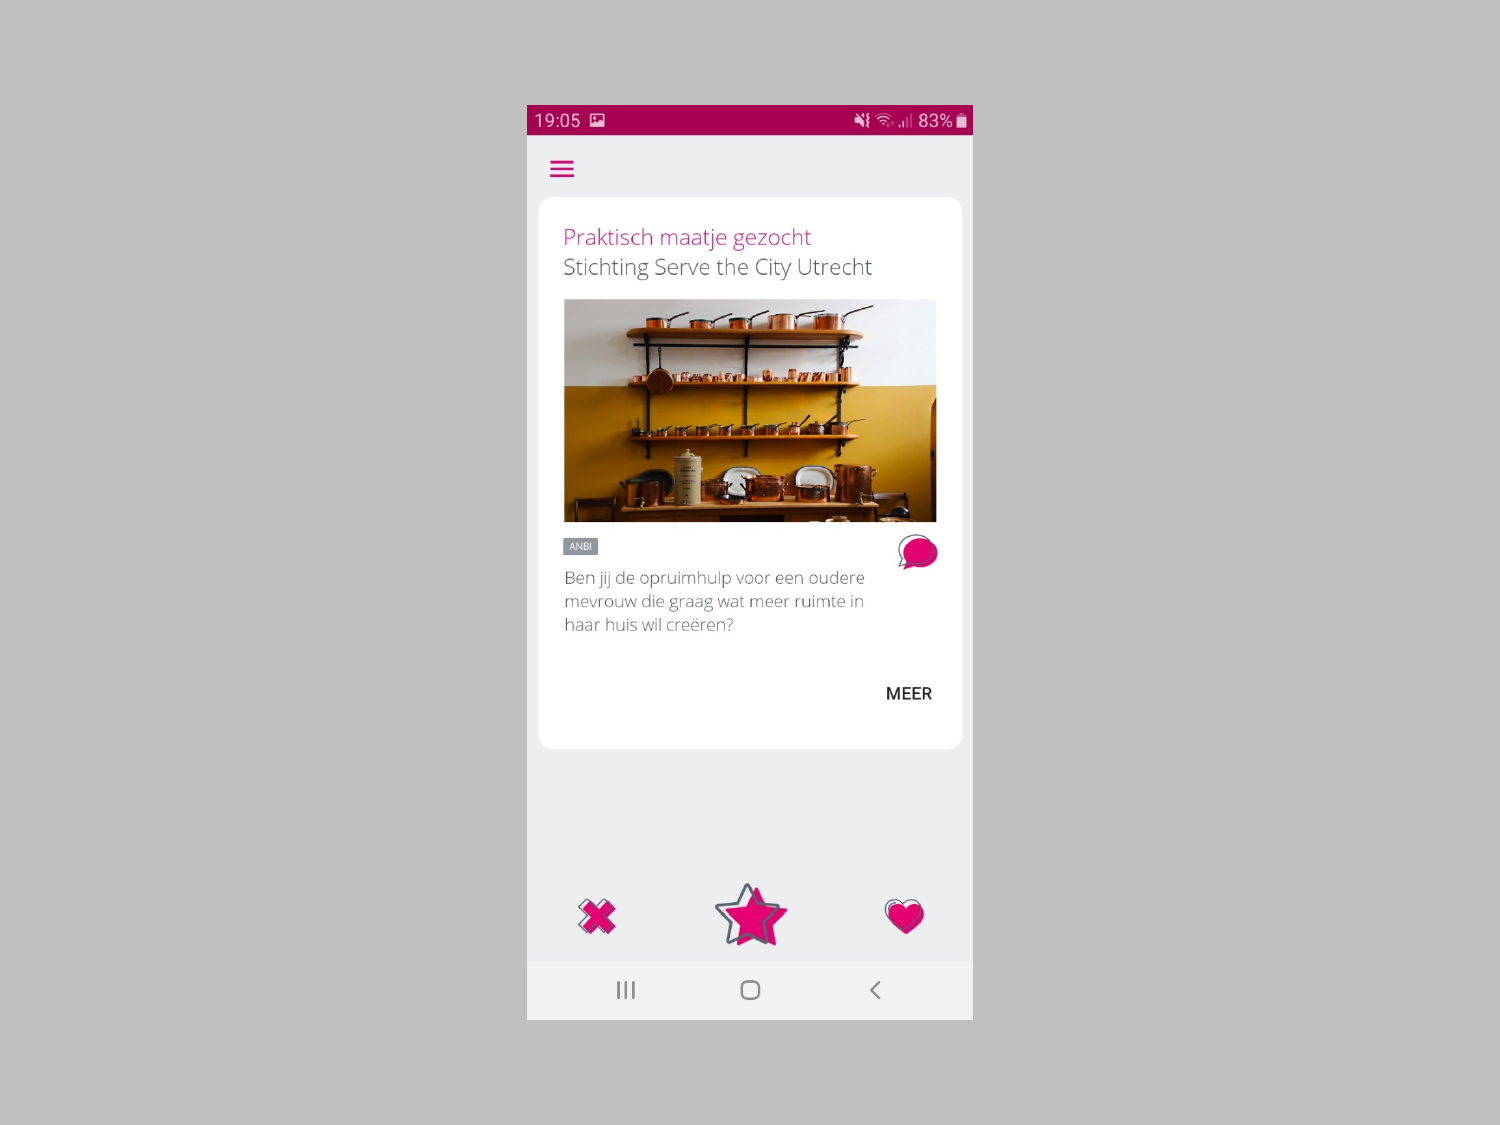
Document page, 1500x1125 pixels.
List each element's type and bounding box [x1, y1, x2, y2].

picture [527, 105, 973, 1020]
